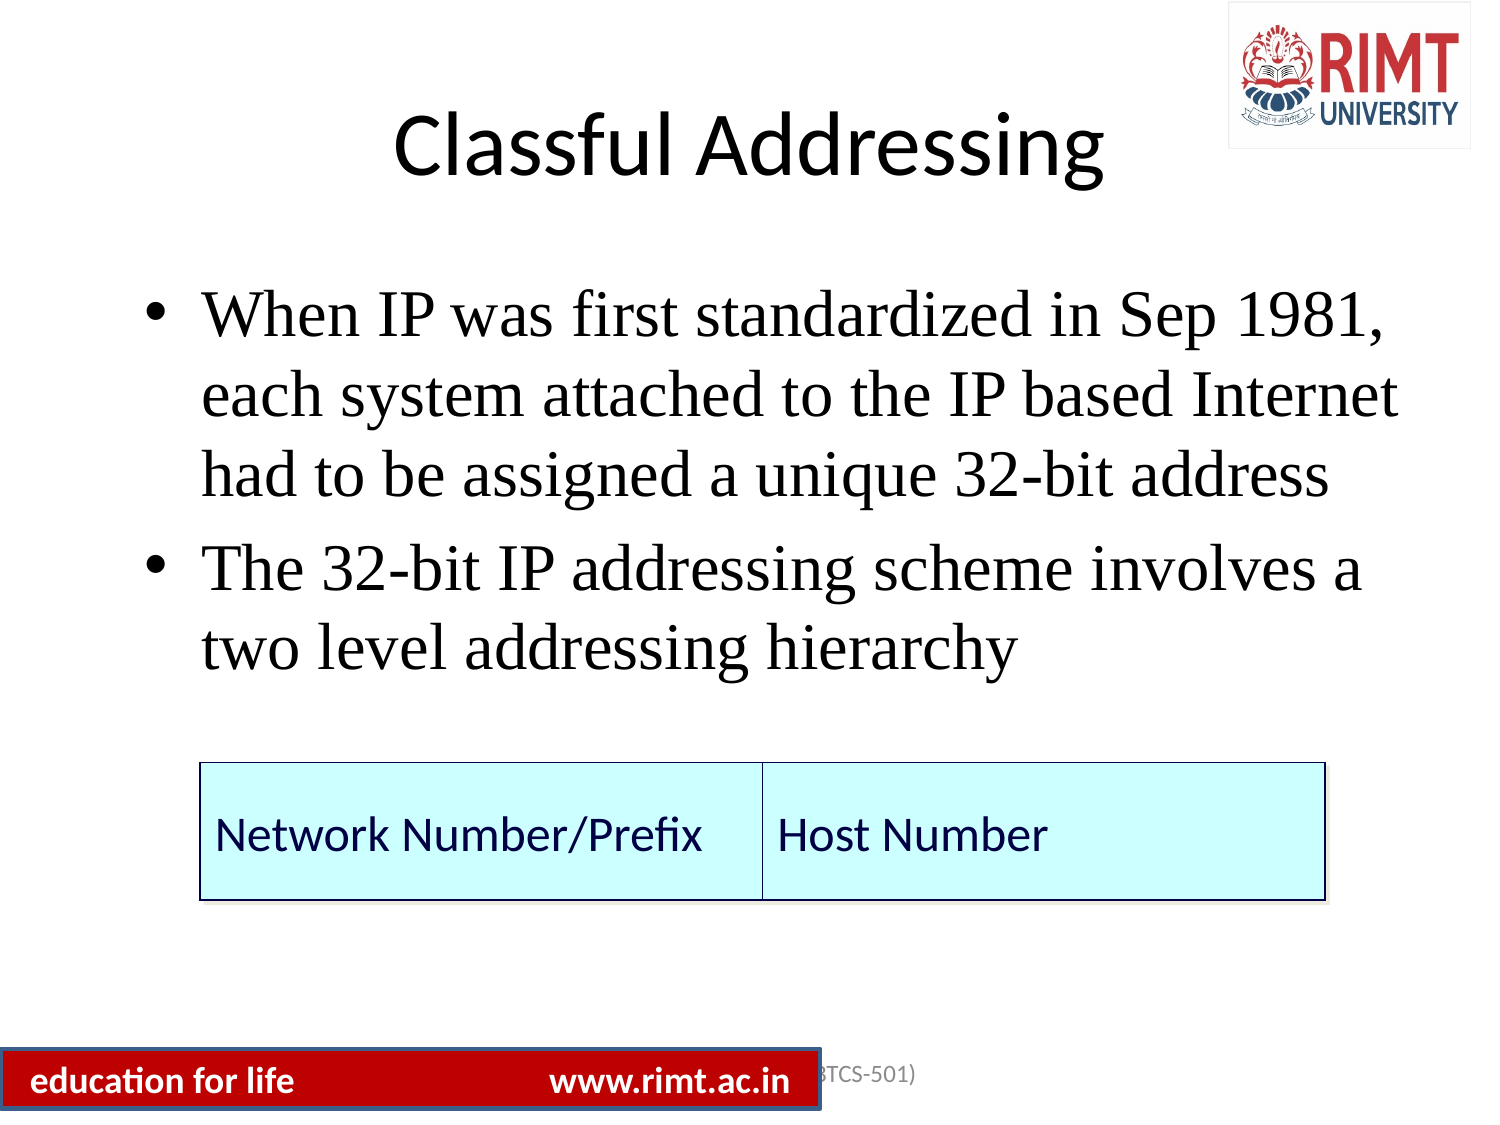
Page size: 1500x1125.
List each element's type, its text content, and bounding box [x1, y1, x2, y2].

footer computer networks II (BTCS-501) [512, 1042, 988, 1103]
title Classful Addressing [75, 45, 1425, 233]
picture [1227, 1, 1471, 149]
list When IP was first standardized in Sep 1981, each system attached to the IP based Internet had to be assigned a unique 32-bit address The 32-bit IP addressing scheme involves a two level addressing hierarchy [129, 262, 1438, 733]
text_box education for life www.rimt.ac.in [0, 1047, 822, 1111]
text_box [199, 762, 1326, 901]
